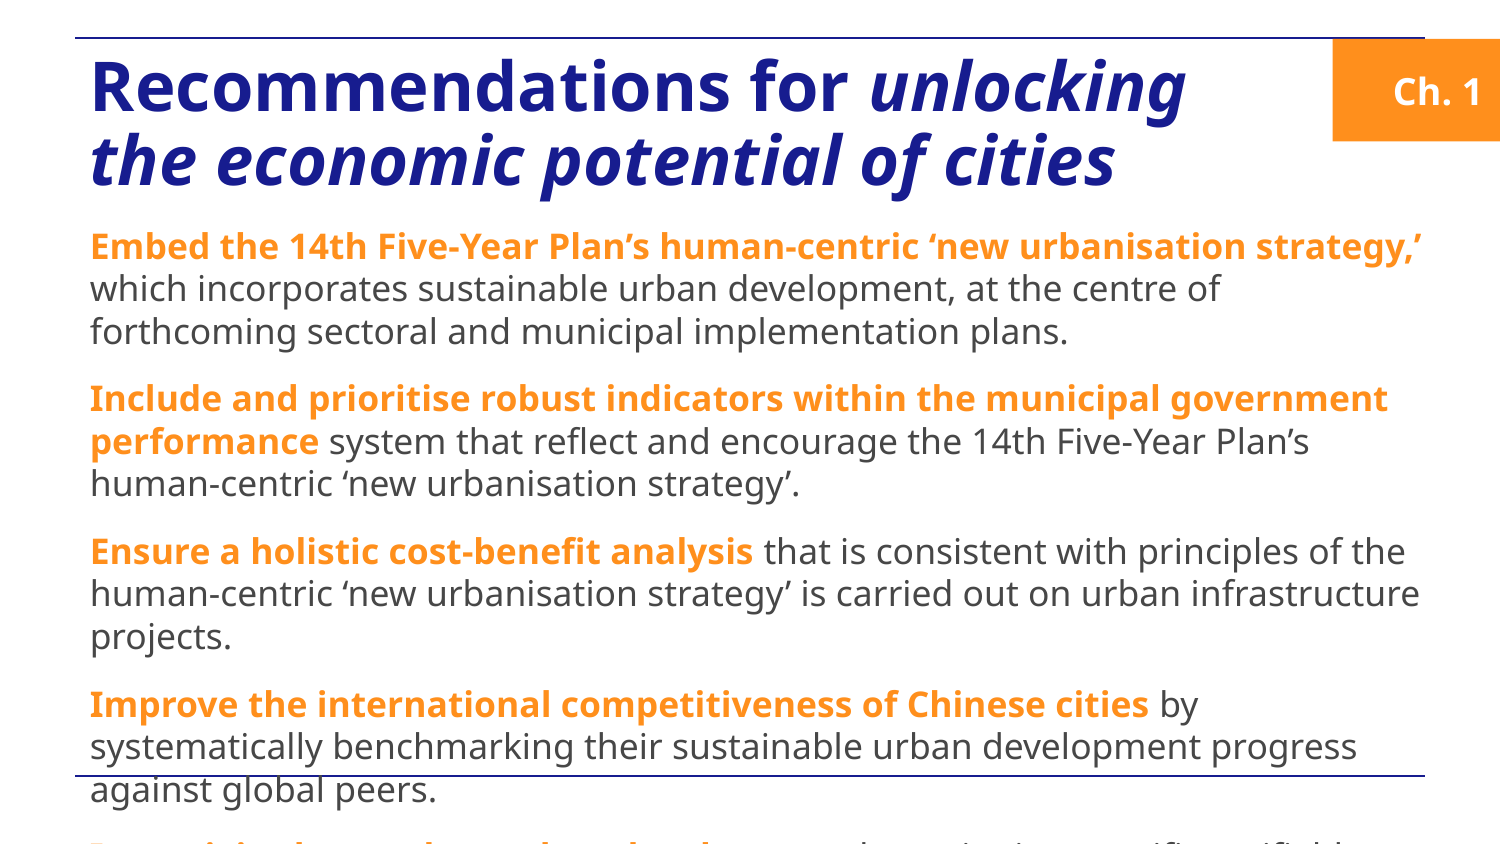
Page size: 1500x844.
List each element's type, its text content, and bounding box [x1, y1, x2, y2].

text_box Embed the 14th Five-Year Plan’s human-centric ‘new urbanisation strategy,’ which incorporates sustainable urban development, at the centre of forthcoming sectoral and municipal implementation plans. Include and prioritise robust indicators within the municipal government performance system that reflect and encourage the 14th Five-Year Plan’s human-centric ‘new urbanisation strategy’. Ensure a holistic cost-benefit analysis that is consistent with principles of the human-centric ‘new urbanisation strategy’ is carried out on urban infrastructure projects. Improve the international competitiveness of Chinese cities by systematically benchmarking their sustainable urban development progress against global peers. Incentivize low-carbon urban development by assigning specific verifiable emission reduction responsibilities and prioritise city-level carbon inventory systems. [74, 216, 1448, 844]
text_box Recommendations for unlocking the economic potential of cities [75, 45, 1205, 142]
text_box [1332, 38, 1500, 142]
text_box Ch. 1 [1378, 60, 1499, 121]
